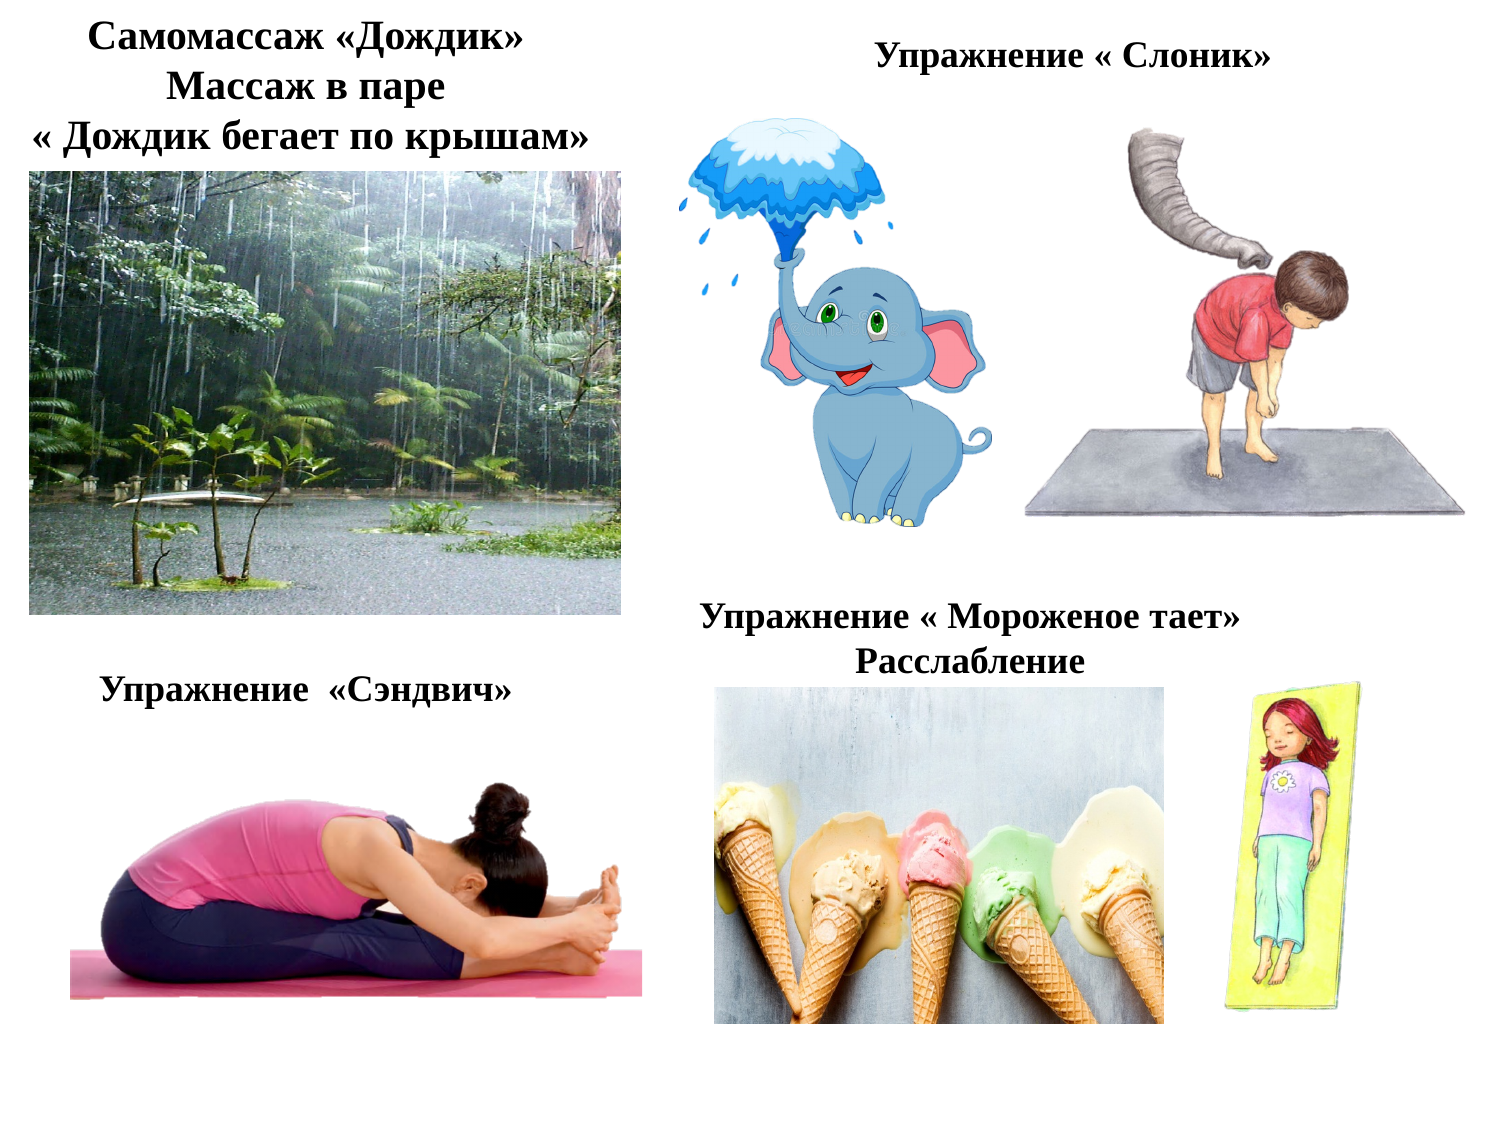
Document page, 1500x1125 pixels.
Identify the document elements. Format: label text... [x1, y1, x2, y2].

text_box Самомассаж «Дождик» Массаж в паре « Дождик бегает по крышам» [6, 0, 606, 165]
text_box Упражнение « Мороженое тает» Расслабление [684, 583, 1257, 734]
picture [52, 739, 643, 1000]
picture [1009, 118, 1478, 545]
text_box Упражнение «Сэндвич» [83, 656, 528, 717]
text_box Упражнение « Слоник» [858, 22, 1287, 83]
picture [29, 170, 621, 615]
picture [714, 546, 1500, 1125]
picture [678, 117, 993, 528]
